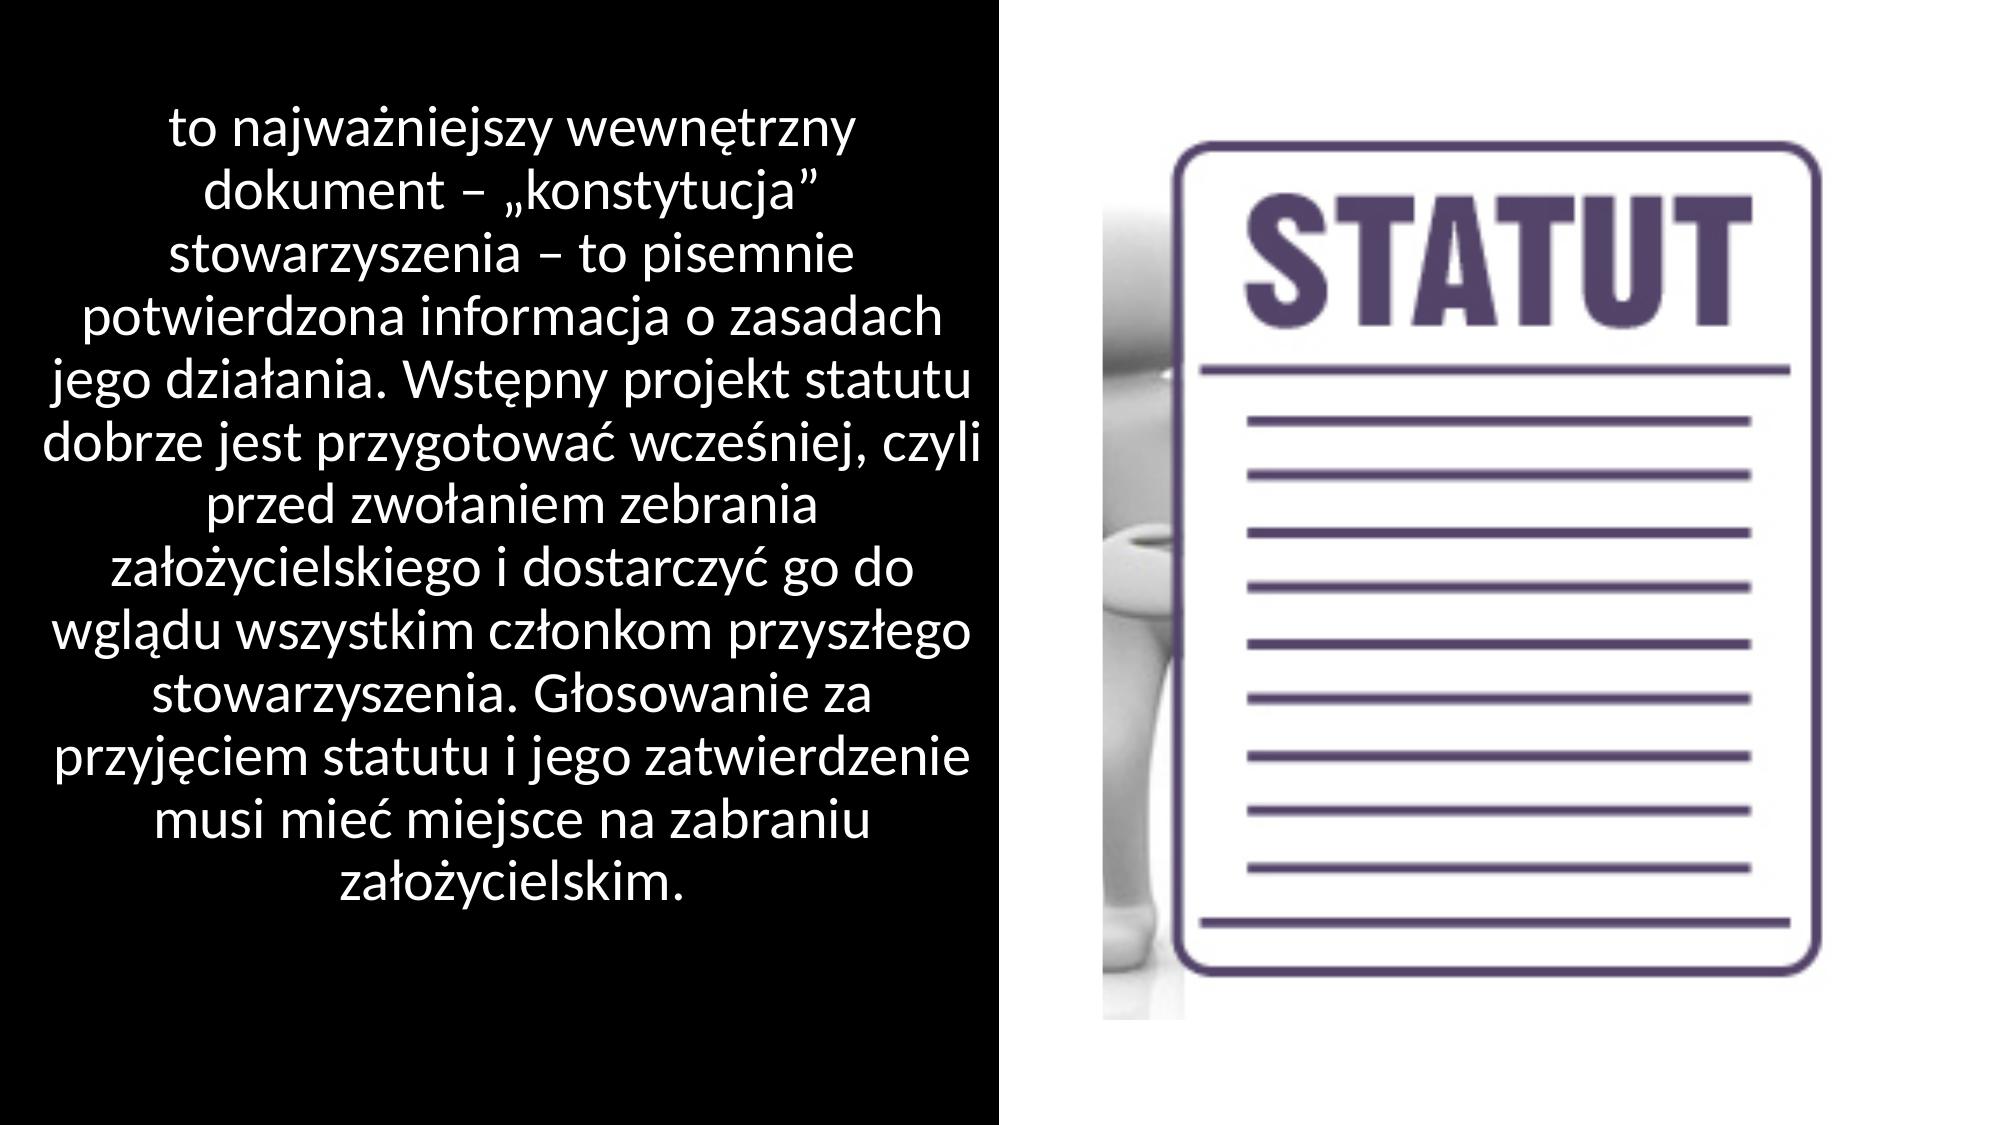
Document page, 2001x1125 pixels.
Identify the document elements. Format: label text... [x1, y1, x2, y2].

list to najważniejszy wewnętrzny dokument – „konstytucja” stowarzyszenia – to pisemnie potwierdzona informacja o zasadach jego działania. Wstępny projekt statutu dobrze jest przygotować wcześniej, czyli przed zwołaniem zebrania założycielskiego i dostarczyć go do wglądu wszystkim członkom przyszłego stowarzyszenia. Głosowanie za przyjęciem statutu i jego zatwierdzenie musi mieć miejsce na zabraniu założycielskim. [26, 89, 998, 1020]
text_box [998, 0, 2000, 1125]
picture [1102, 104, 1896, 1020]
